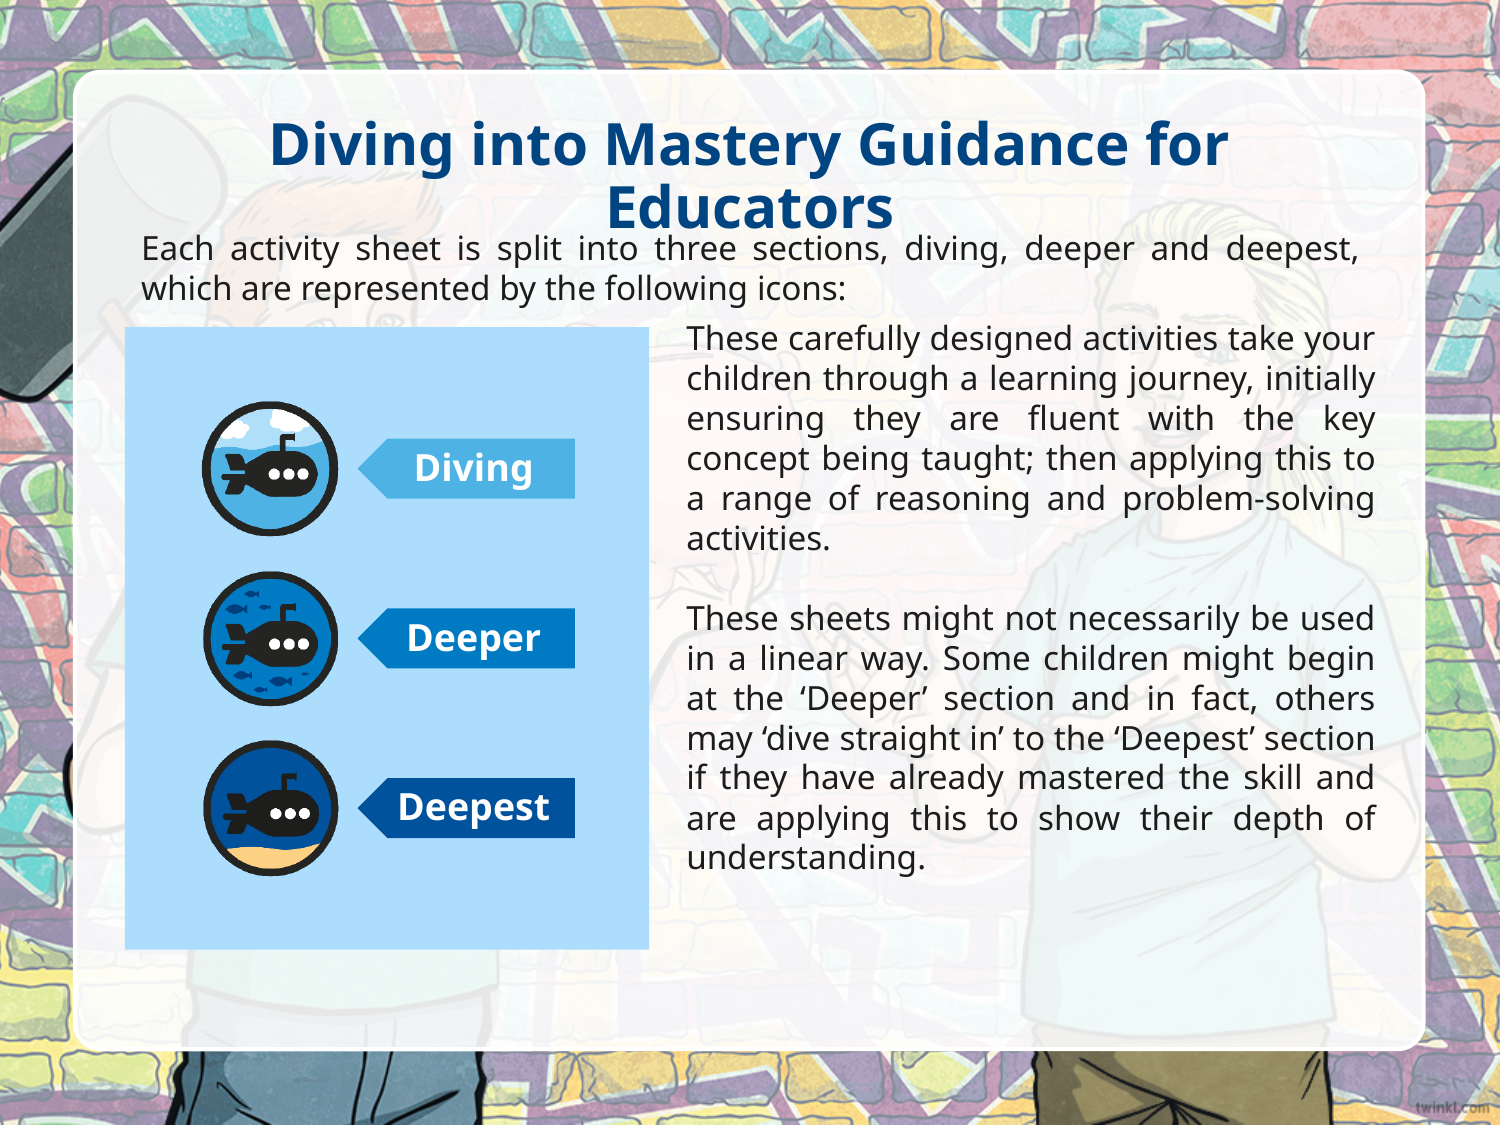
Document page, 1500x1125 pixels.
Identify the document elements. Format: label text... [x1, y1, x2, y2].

text_box These carefully designed activities take your children through a learning journey, initially ensuring they are fluent with the key concept being taught; then applying this to a range of reasoning and problem-solving activities. These sheets might not necessarily be used in a linear way. Some children might begin at the ‘Deeper’ section and in fact, others may ‘dive straight in’ to the ‘Deepest’ section if they have already mastered the skill and are applying this to show their depth of understanding. [686, 317, 1377, 877]
picture [0, 0, 1500, 1125]
text_box Diving into Mastery Guidance for Educators [75, 124, 1425, 232]
text_box Each activity sheet is split into three sections, diving, deeper and deepest, which are represented by the following icons: [126, 220, 1377, 315]
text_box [198, 397, 576, 880]
text_box [124, 326, 650, 951]
